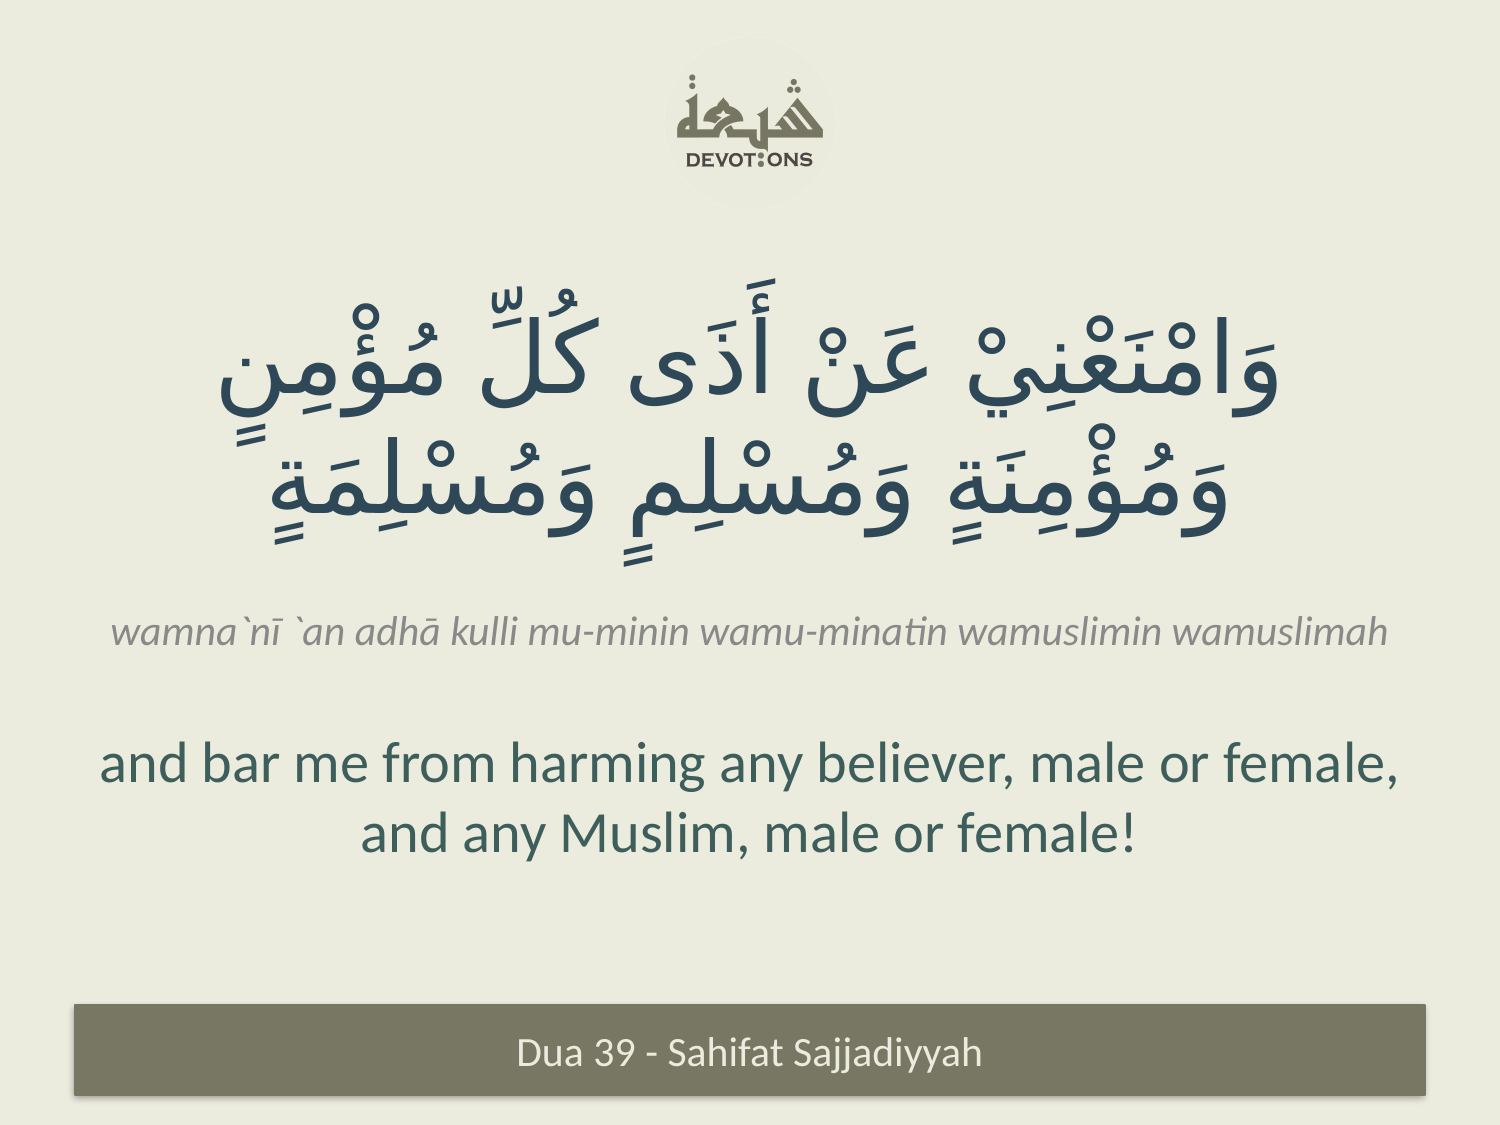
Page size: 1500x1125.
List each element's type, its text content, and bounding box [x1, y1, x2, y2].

text_box Dua 39 - Sahifat Sajjadiyyah [501, 1017, 999, 1083]
text_box [74, 1004, 1426, 1096]
text_box وَامْنَعْنِيْ عَنْ أَذَى كُلِّ مُؤْمِنٍ وَمُؤْمِنَةٍ وَمُسْلِمٍ وَمُسْلِمَةٍ wamna`nī `an adhā kulli mu-minin wamu-minatin wamuslimin wamuslimah and bar me from harming any believer, male or female, and any Muslim, male or female! [74, 286, 1425, 871]
picture [656, 29, 844, 218]
